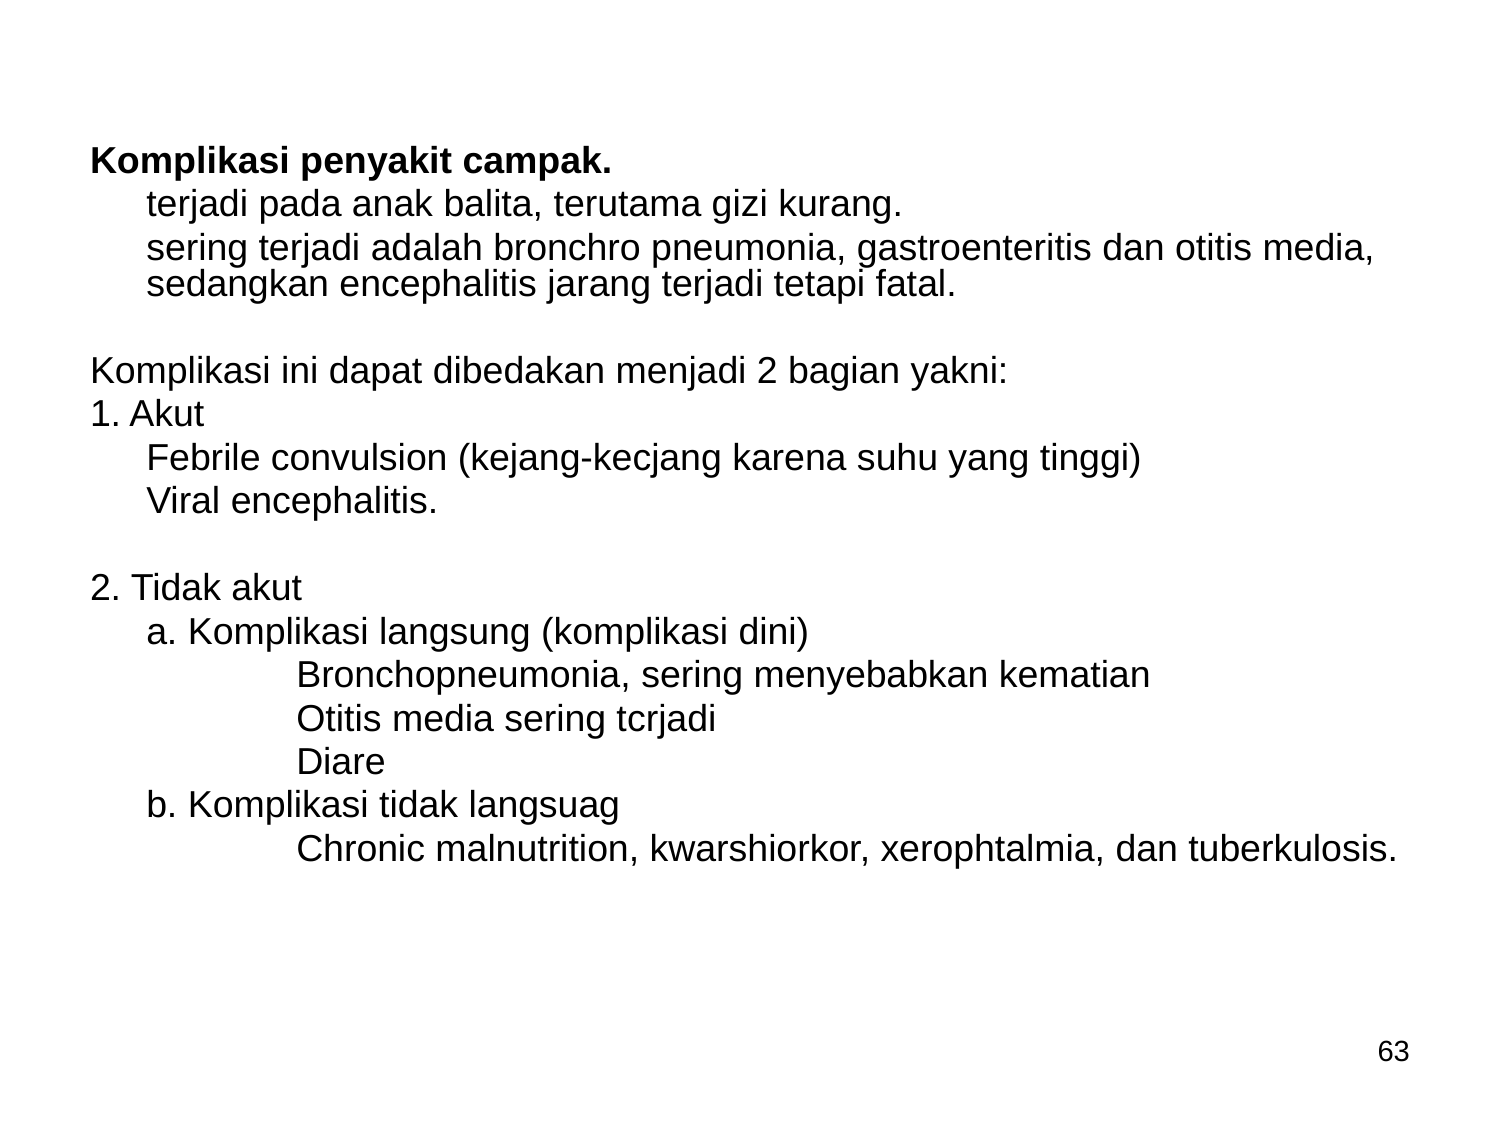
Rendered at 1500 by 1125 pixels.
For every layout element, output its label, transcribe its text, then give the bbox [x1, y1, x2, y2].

list Komplikasi penyakit campak. terjadi pada anak balita, terutama gizi kurang. sering terjadi adalah bronchro pneumonia, gastroenteritis dan otitis media, sedangkan encephalitis jarang terjadi tetapi fatal. Komplikasi ini dapat dibedakan menjadi 2 bagian yakni: 1. Akut Febrile convulsion (kejang-kecjang karena suhu yang tinggi) Viral encephalitis. 2. Tidak akut a. Komplikasi langsung (komplikasi dini) Bronchopneumonia, sering menyebabkan kematian Otitis media sering tcrjadi Diare b. Komplikasi tidak langsuag Chronic malnutrition, kwarshiorkor, xerophtalmia, dan tuberkulosis. [74, 136, 1426, 1006]
slide_number 63 [1074, 1024, 1426, 1103]
